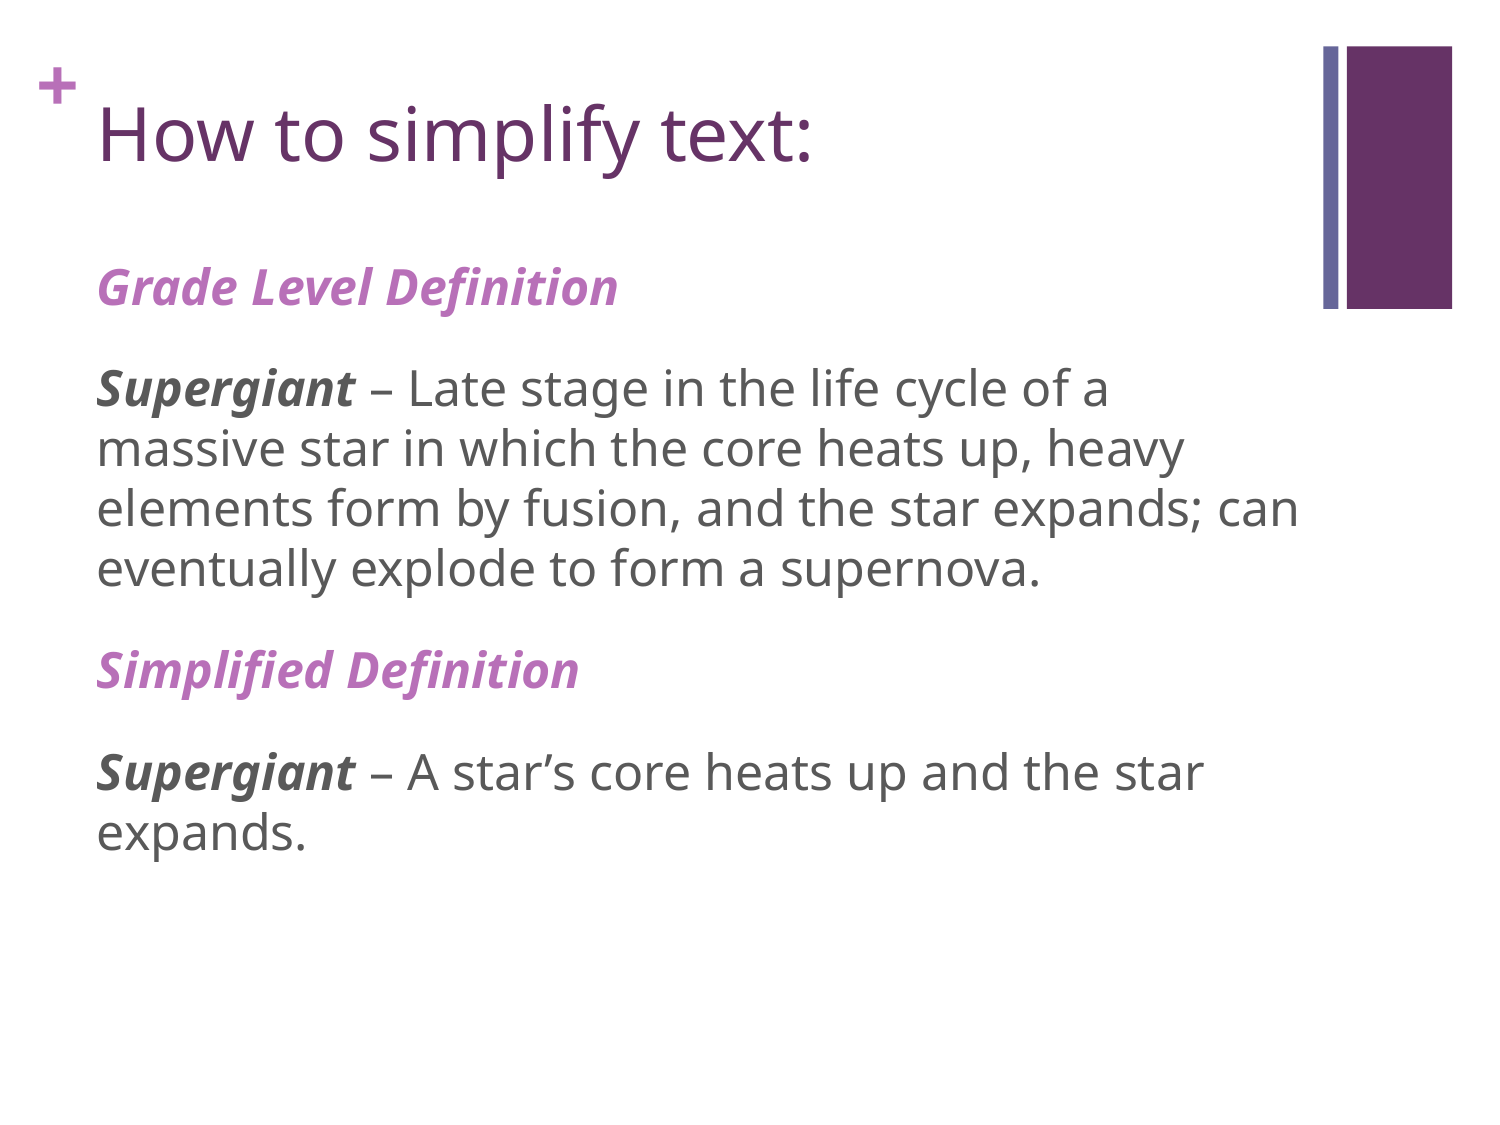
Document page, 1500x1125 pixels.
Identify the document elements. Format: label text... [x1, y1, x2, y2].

title How to simplify text: [81, 79, 1322, 228]
list Grade Level Definition Supergiant – Late stage in the life cycle of a massive star in which the core heats up, heavy elements form by fusion, and the star expands; can eventually explode to form a supernova. Simplified Definition Supergiant – A star’s core heats up and the star expands. [81, 247, 1322, 1005]
